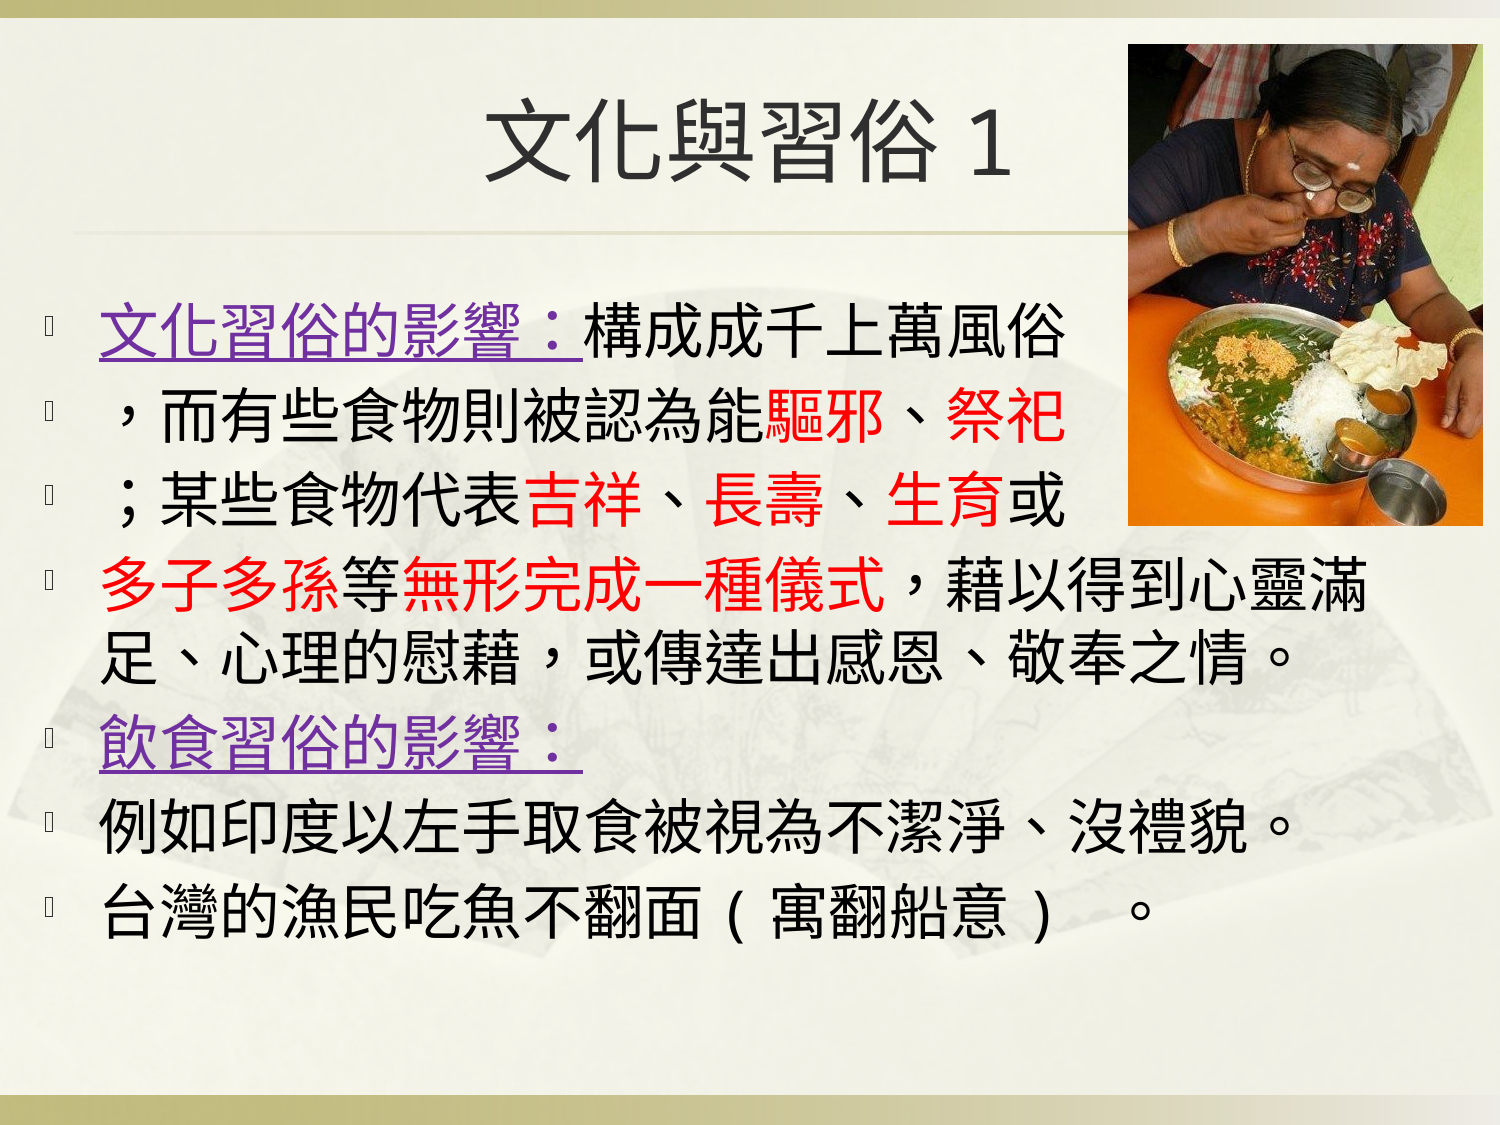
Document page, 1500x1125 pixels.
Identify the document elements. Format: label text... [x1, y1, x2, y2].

list 文化習俗的影響：構成成千上萬風俗 ，而有些食物則被認為能驅邪、祭祀 ；某些食物代表吉祥、長壽、生育或 多子多孫等無形完成一種儀式，藉以得到心靈滿足、心理的慰藉，或傳達出感恩、敬奉之情。 飲食習俗的影響： 例如印度以左手取食被視為不潔淨、沒禮貌。 台灣的漁民吃魚不翻面(寓翻船意) 。 [29, 285, 1403, 959]
title 文化與習俗1 [75, 45, 1127, 233]
picture [1127, 44, 1483, 527]
